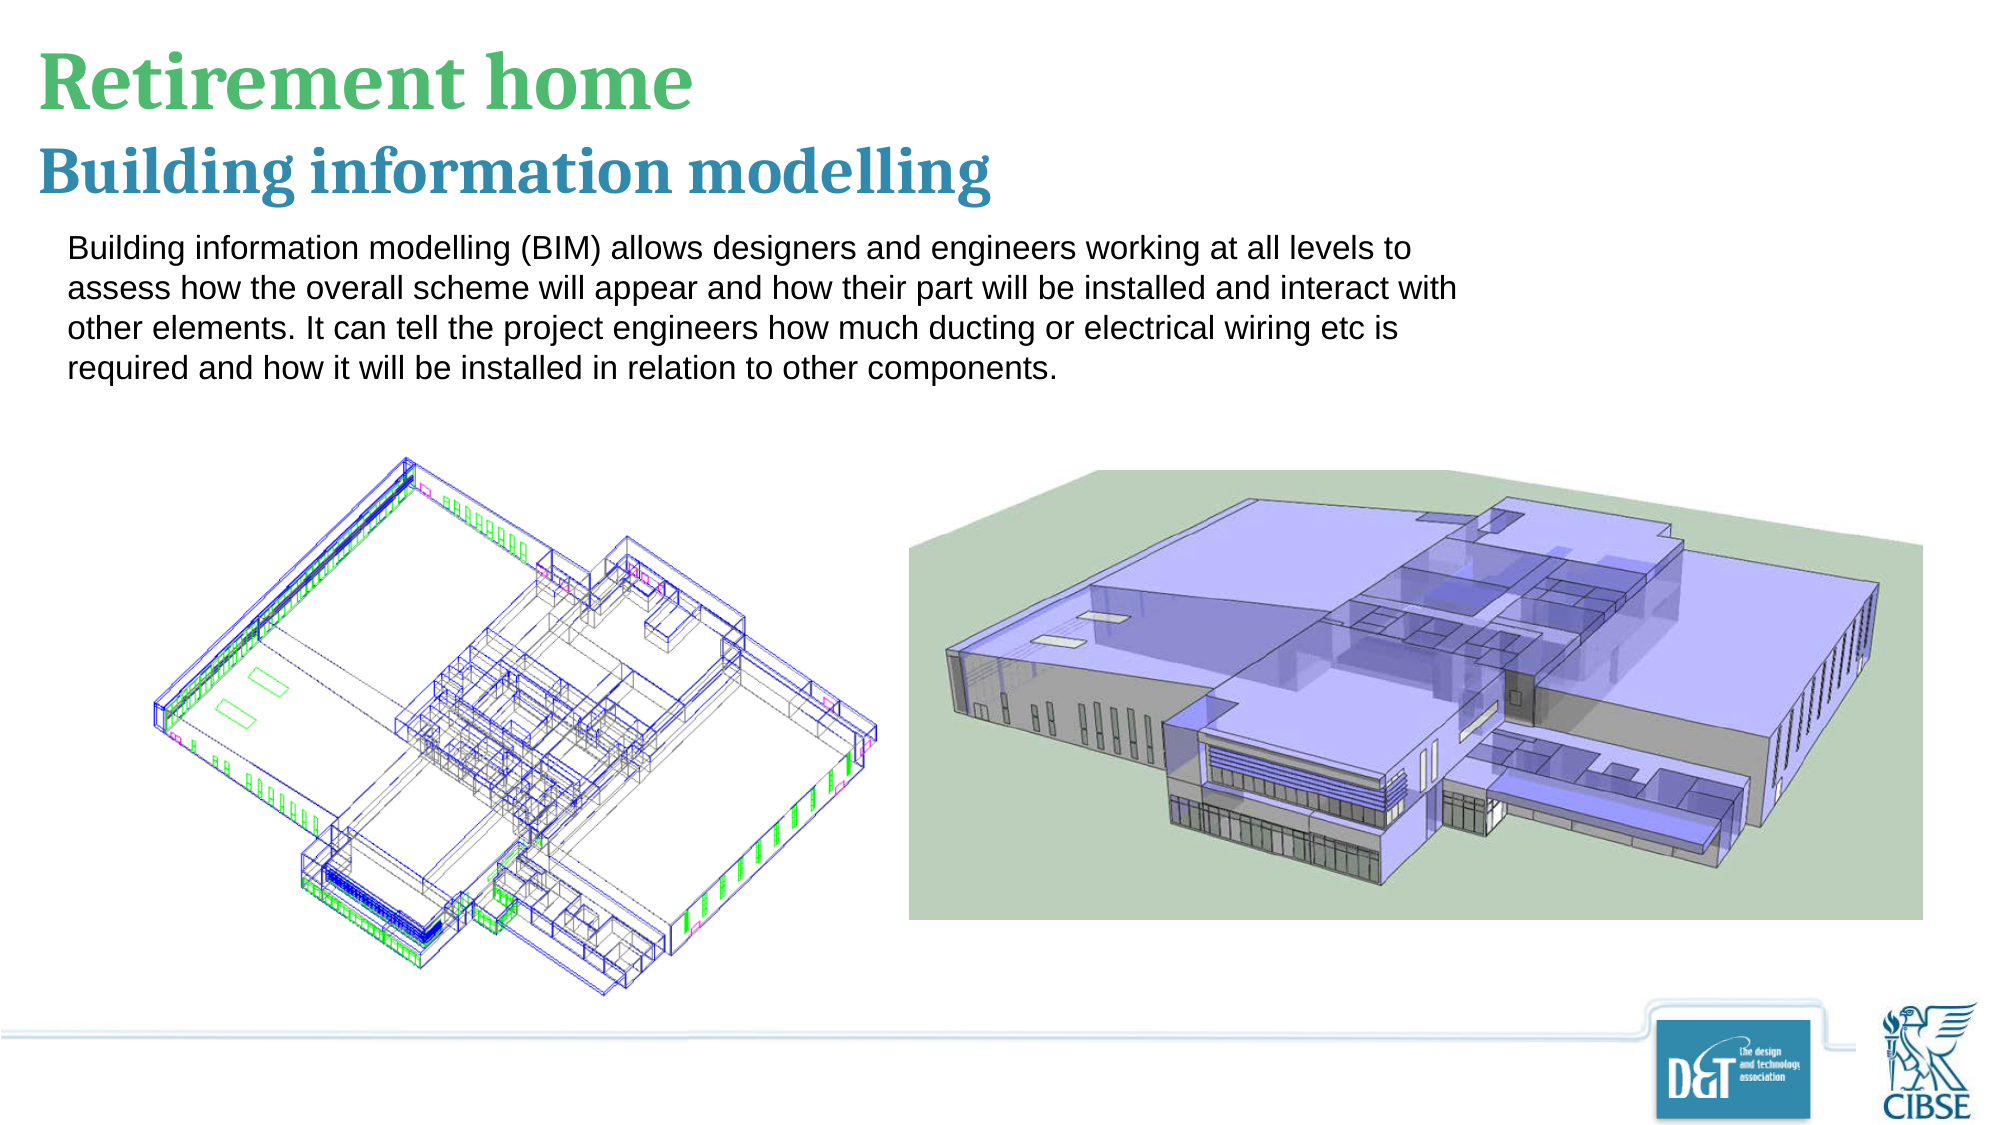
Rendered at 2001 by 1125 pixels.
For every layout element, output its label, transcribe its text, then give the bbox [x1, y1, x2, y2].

picture [0, 436, 1856, 1063]
picture [909, 470, 1923, 920]
text_box Building information modelling (BIM) allows designers and engineers working at all levels to assess how the overall scheme will appear and how their part will be installed and interact with other elements. It can tell the project engineers how much ducting or electrical wiring etc is required and how it will be installed in relation to other components. [52, 218, 1521, 394]
picture [1878, 998, 1980, 1124]
subtitle Building information modelling [23, 119, 1624, 221]
title Retirement home [23, 18, 768, 119]
